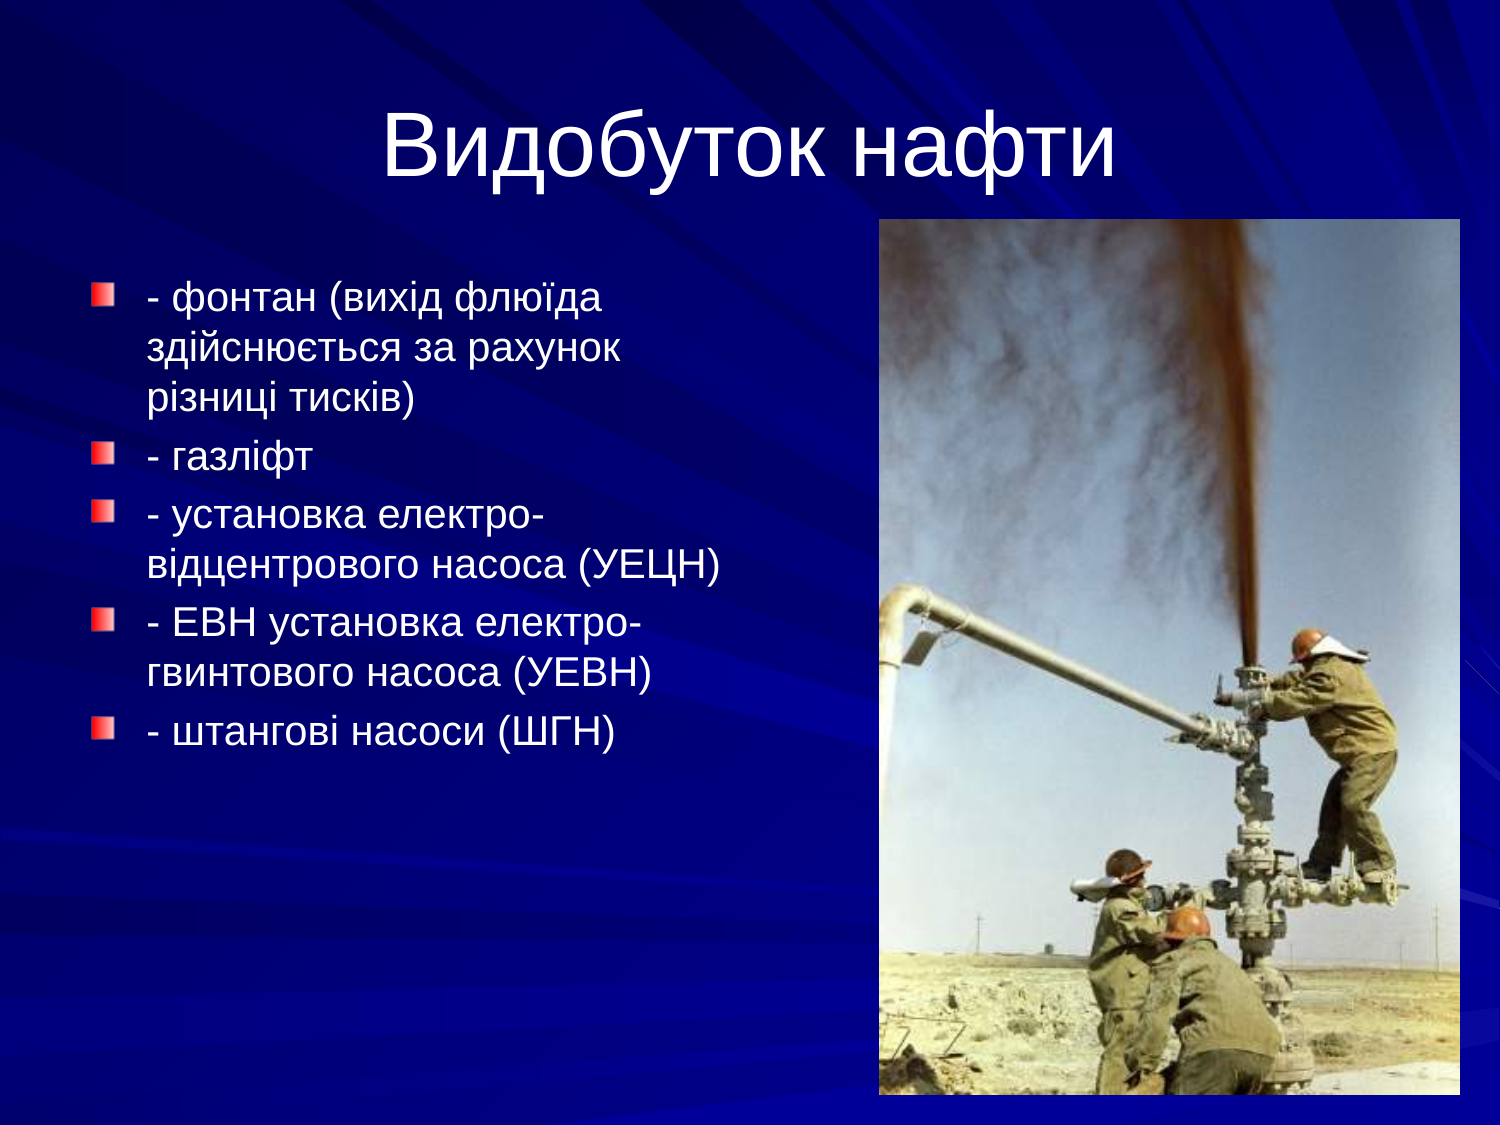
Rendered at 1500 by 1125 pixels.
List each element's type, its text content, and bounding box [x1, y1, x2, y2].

title Видобуток нафти [74, 45, 1426, 234]
picture [90, 498, 117, 525]
picture [90, 281, 117, 309]
list - фонтан (вихід флюїда здійснюється за рахунок різниці тисків) - газліфт - установка електро-відцентрового насоса (УЕЦН) - ЕВН установка електро-гвинтового насоса (УЕВН) - штангові насоси (ШГН) [74, 262, 738, 1006]
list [879, 219, 1460, 1095]
picture [90, 715, 117, 742]
picture [90, 440, 117, 467]
picture [90, 606, 117, 634]
